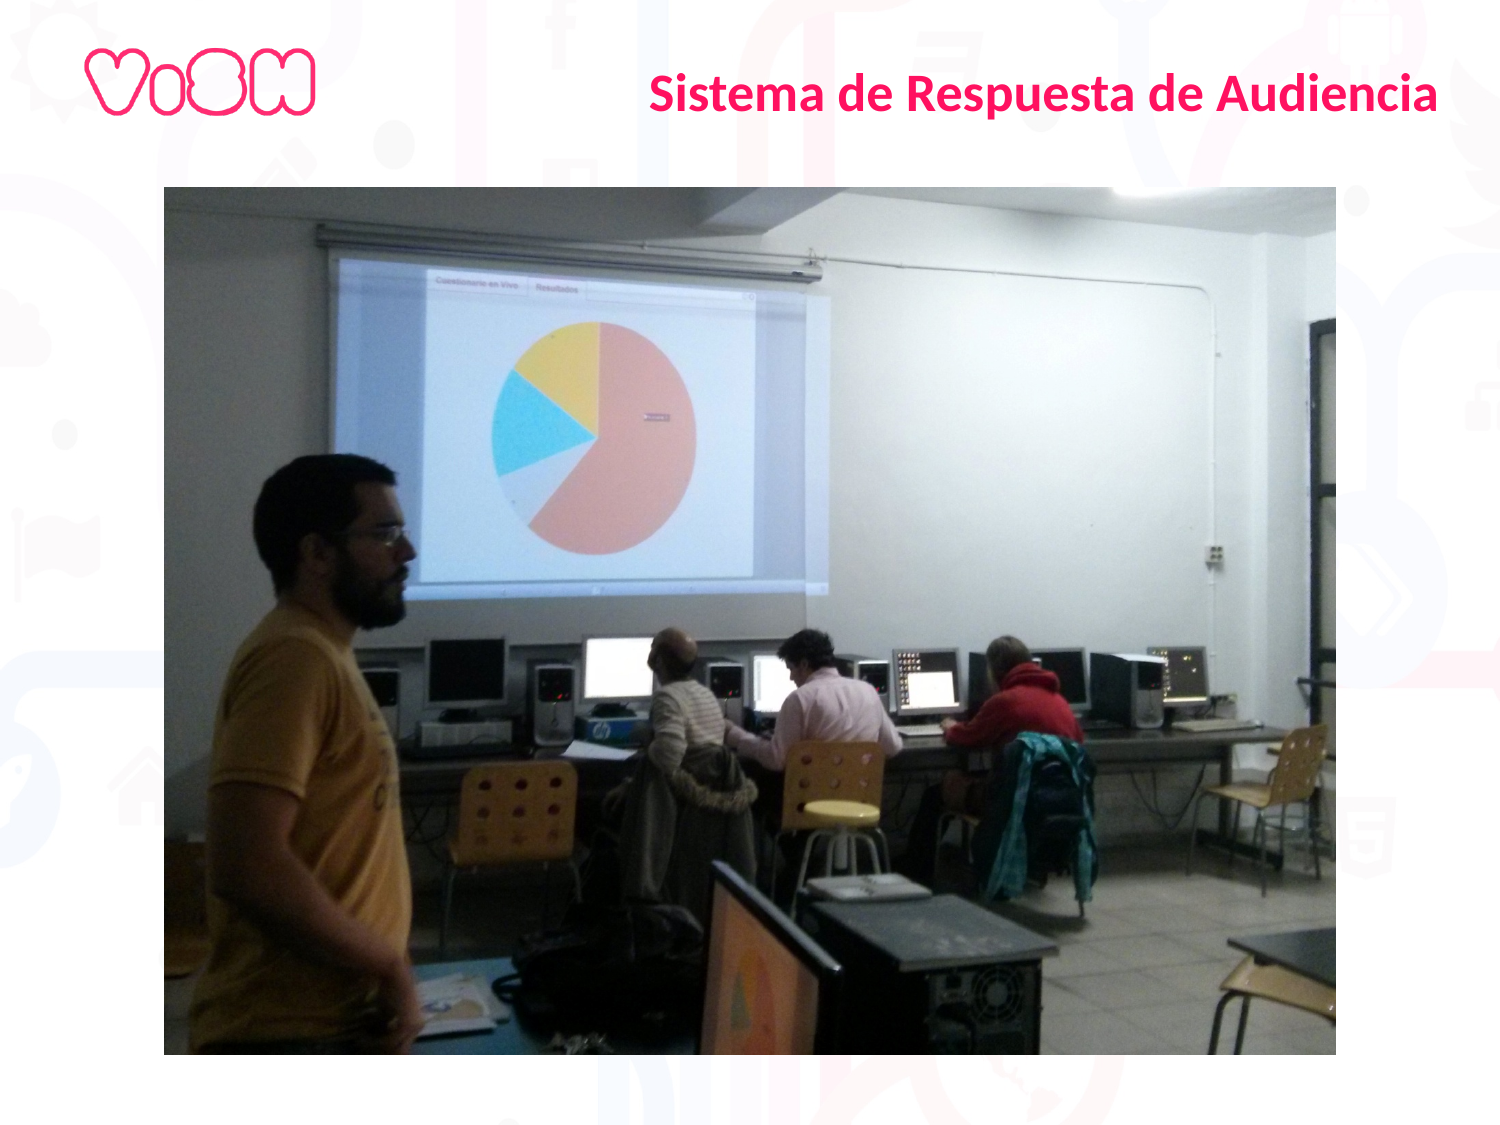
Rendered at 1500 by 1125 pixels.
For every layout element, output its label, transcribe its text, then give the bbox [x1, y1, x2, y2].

picture [0, 0, 1500, 1125]
text_box Sistema de Respuesta de Audiencia [398, 48, 1455, 131]
